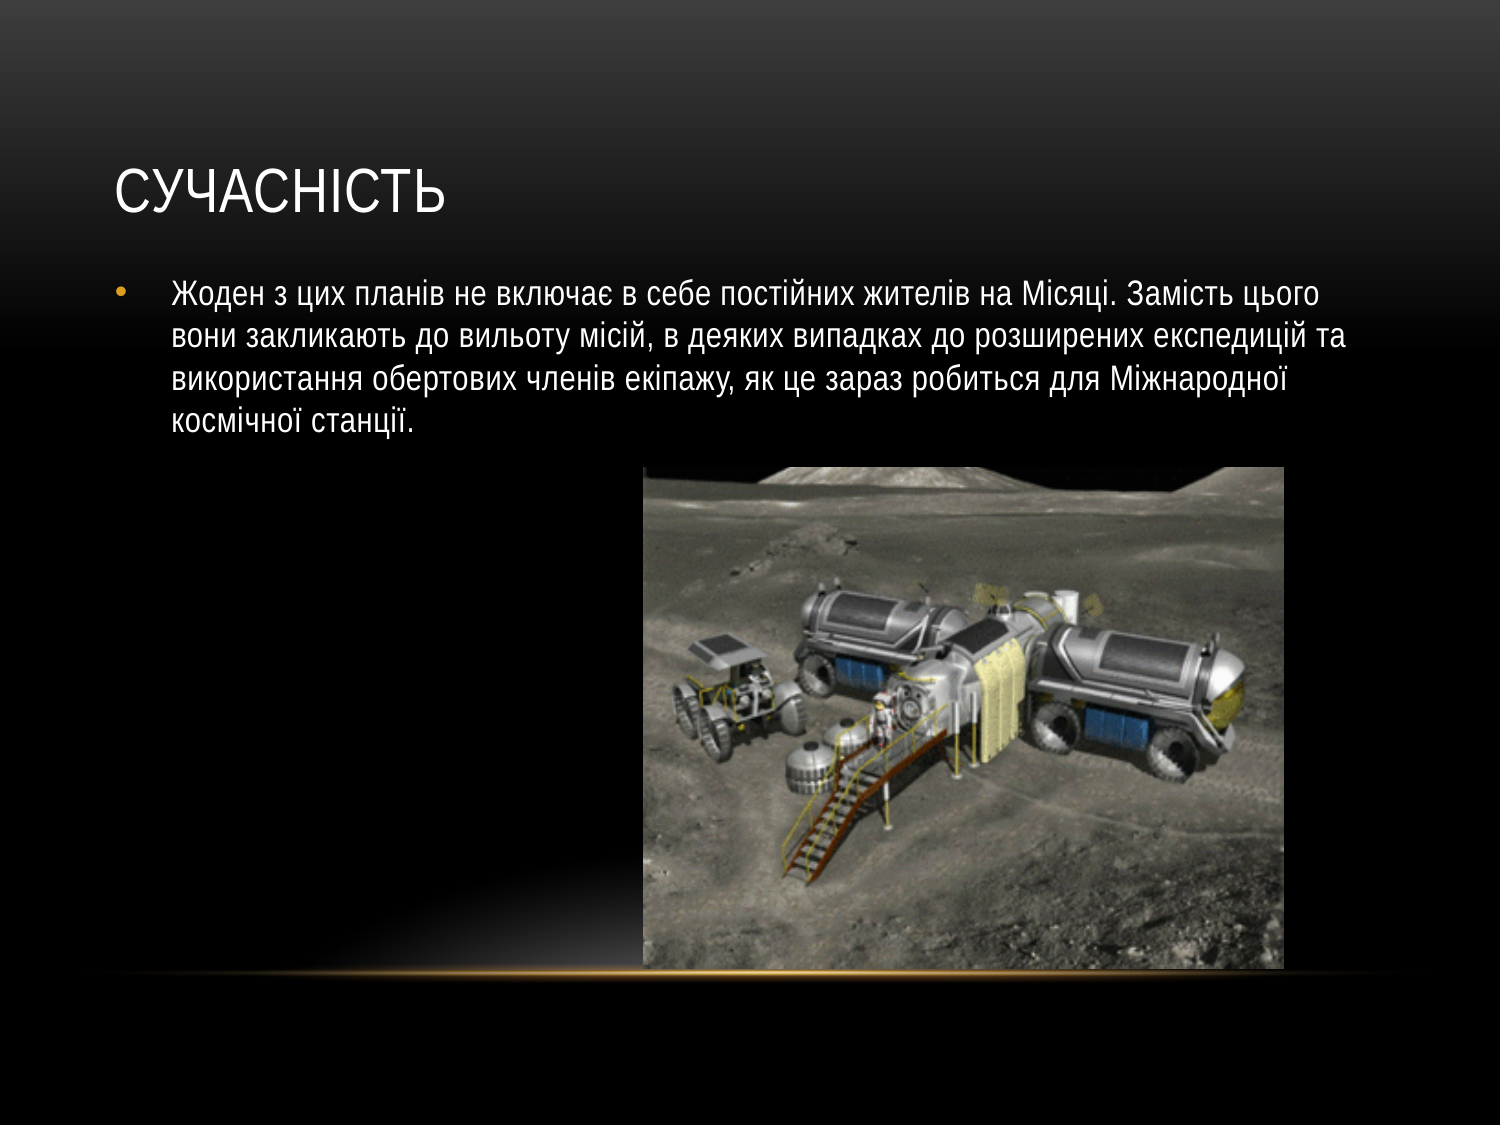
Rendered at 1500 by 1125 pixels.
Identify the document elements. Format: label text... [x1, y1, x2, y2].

list Жоден з цих планів не включає в себе постійних жителів на Місяці. Замість цього вони закликають до вильоту місій, в деяких випадках до розширених експедицій та використання обертових членів екіпажу, як це зараз робиться для Міжнародної космічної станції. [99, 262, 1400, 938]
picture [0, 0, 1500, 1125]
title Сучасність [99, 45, 1400, 233]
